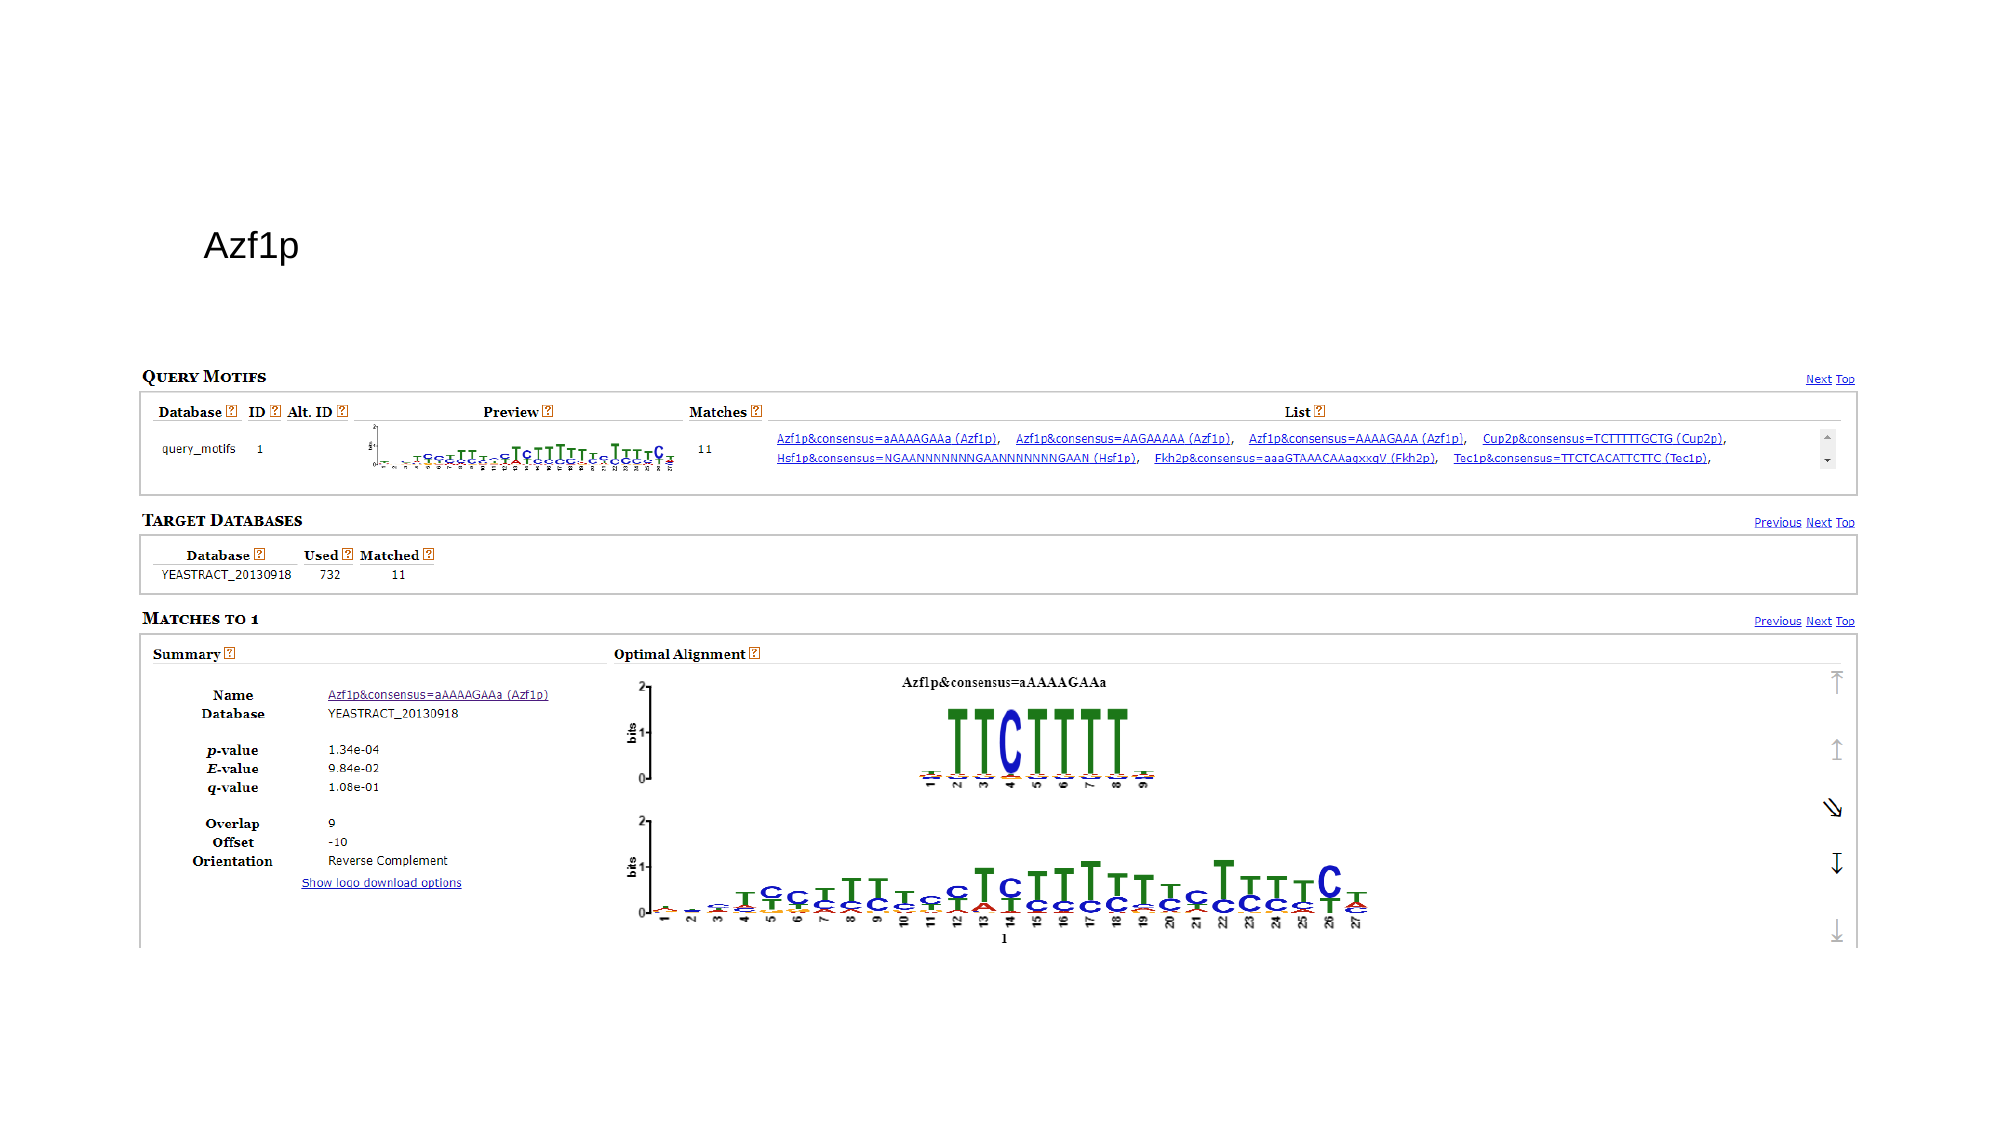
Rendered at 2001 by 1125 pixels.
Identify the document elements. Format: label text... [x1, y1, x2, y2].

text_box Azf1p [188, 214, 502, 274]
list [137, 365, 1863, 948]
